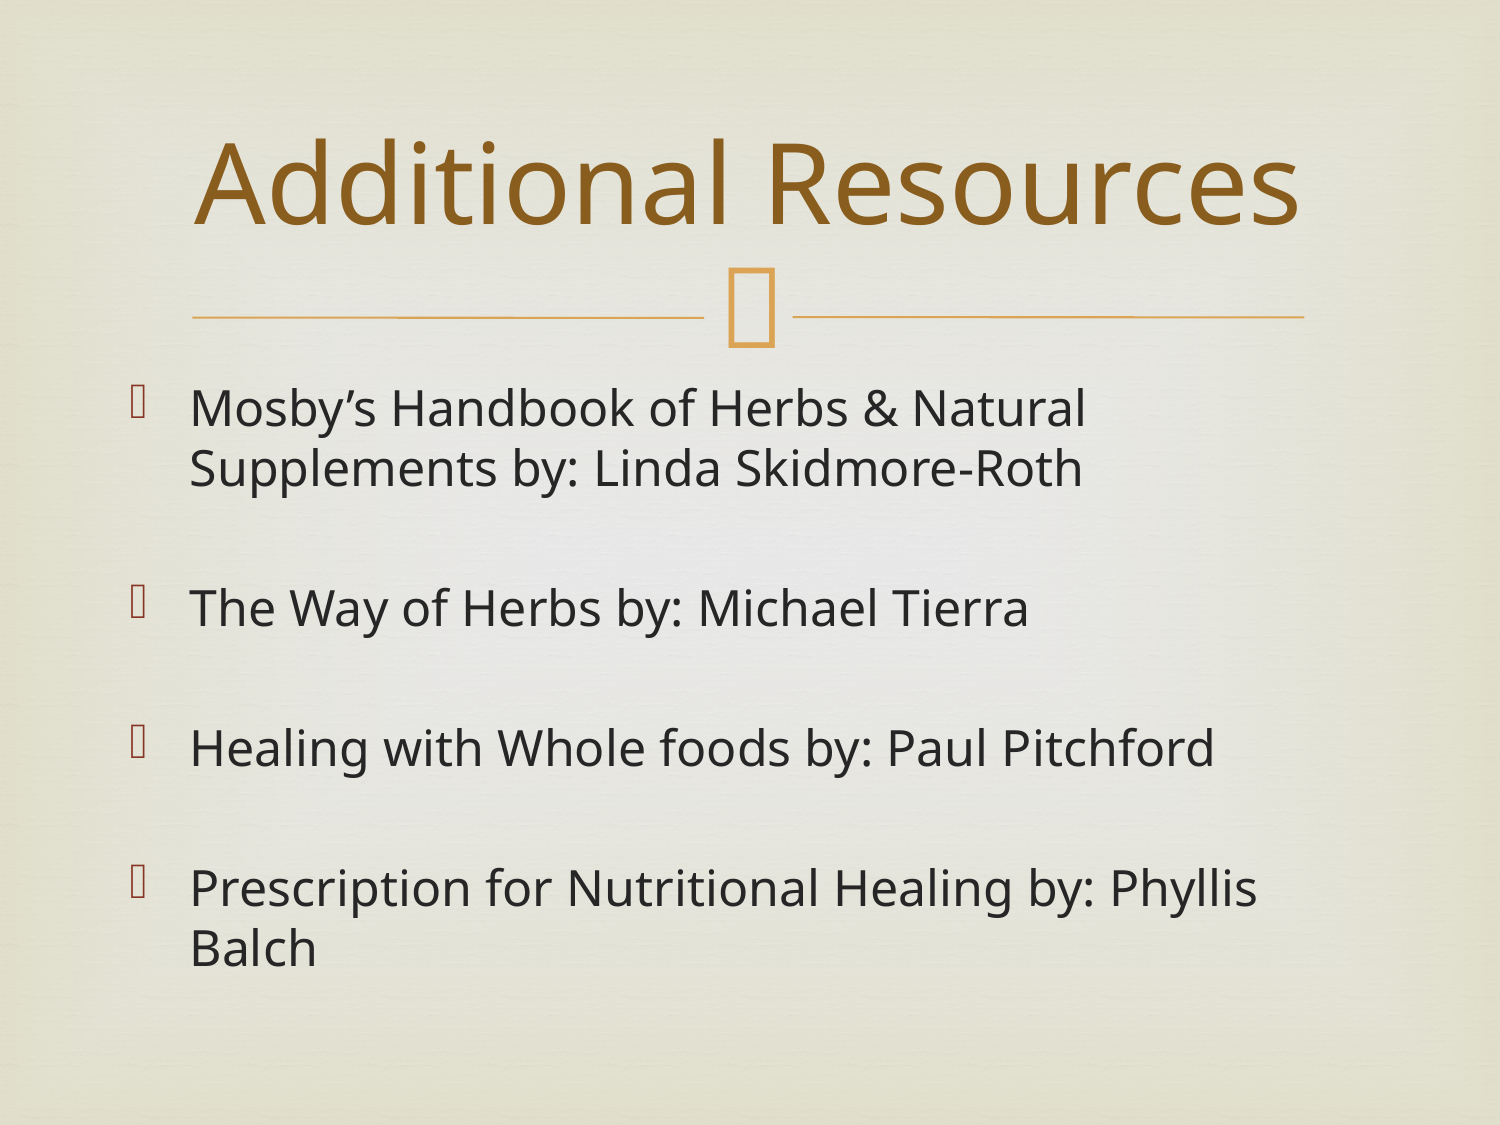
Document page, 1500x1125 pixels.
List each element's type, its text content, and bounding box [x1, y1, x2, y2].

list Mosby’s Handbook of Herbs & Natural Supplements by: Linda Skidmore-Roth The Way of Herbs by: Michael Tierra Healing with Whole foods by: Paul Pitchford Prescription for Nutritional Healing by: Phyllis Balch [114, 368, 1386, 1005]
title Additional Resources [112, 93, 1386, 267]
